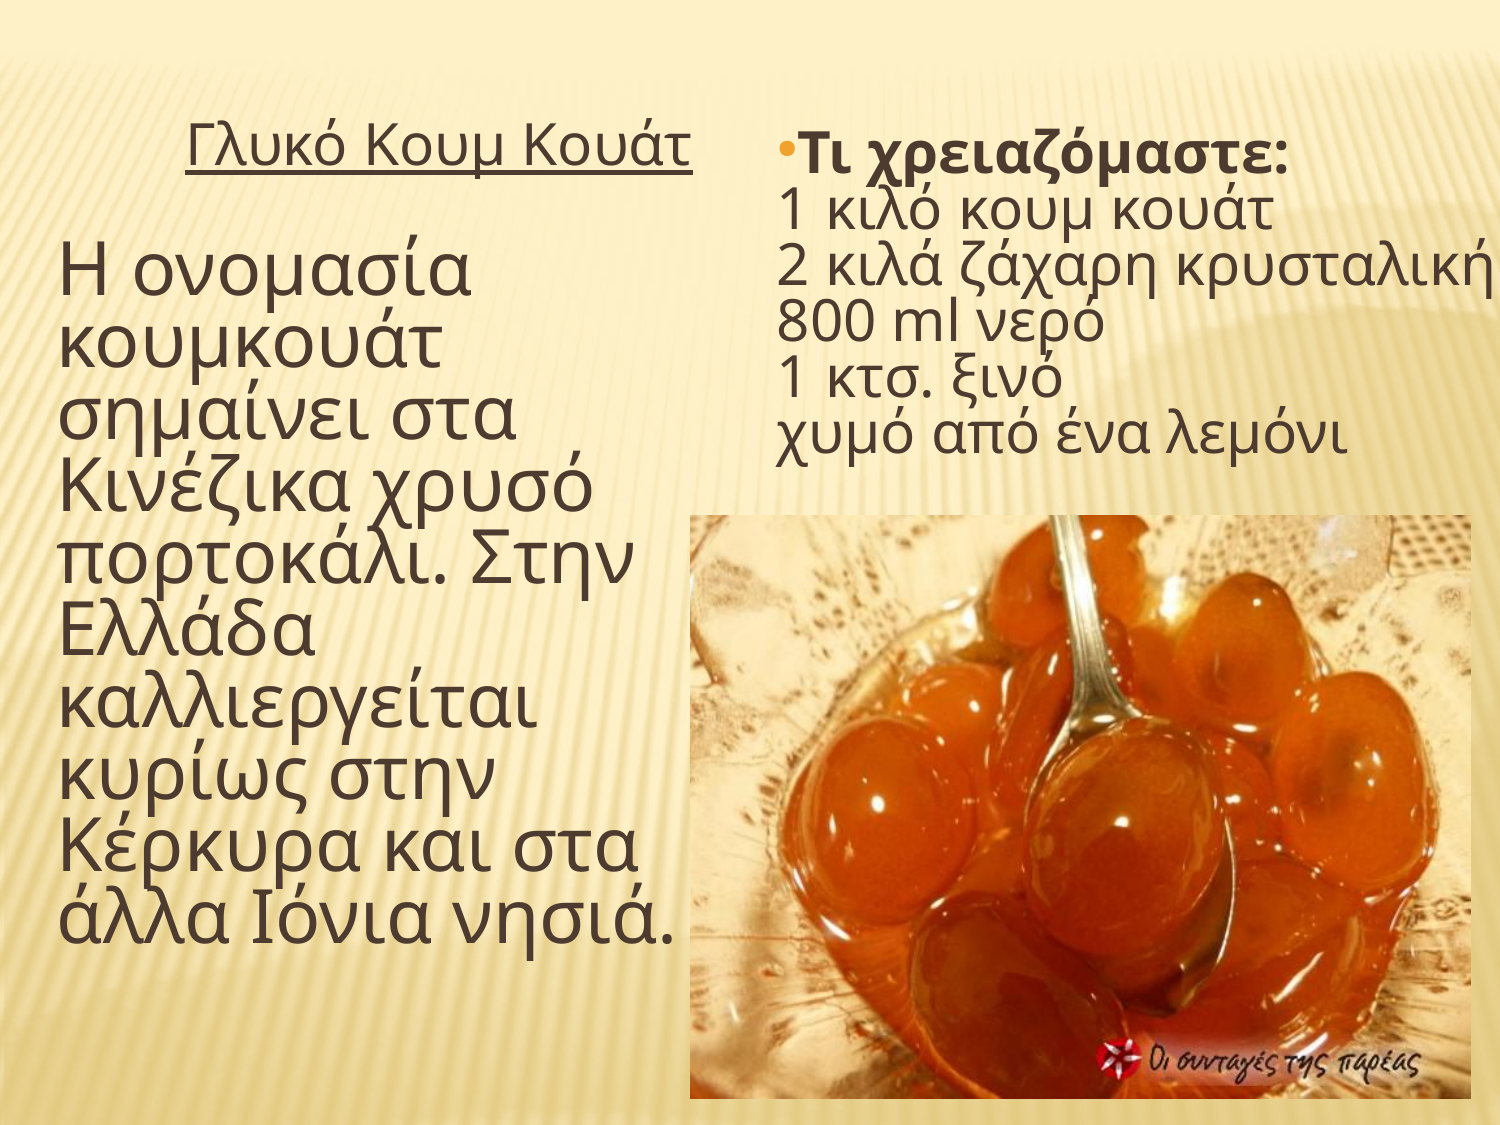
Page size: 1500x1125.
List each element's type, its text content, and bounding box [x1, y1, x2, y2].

title Τι χρειαζόμαστε: 1 κιλό κουμ κουάτ 2 κιλά ζάχαρη κρυσταλική 800 ml νερό 1 κτσ. ξινό χυμό από ένα λεμόνι [762, 290, 1500, 429]
list Γλυκό Κουμ Κουάτ Η ονομασία κουμκουάτ σημαίνει στα Κινέζικα χρυσό πορτοκάλι. Στην Ελλάδα καλλιεργείται κυρίως στην Κέρκυρα και στα άλλα Ιόνια νησιά. [41, 113, 762, 1000]
picture [0, 0, 1500, 1125]
